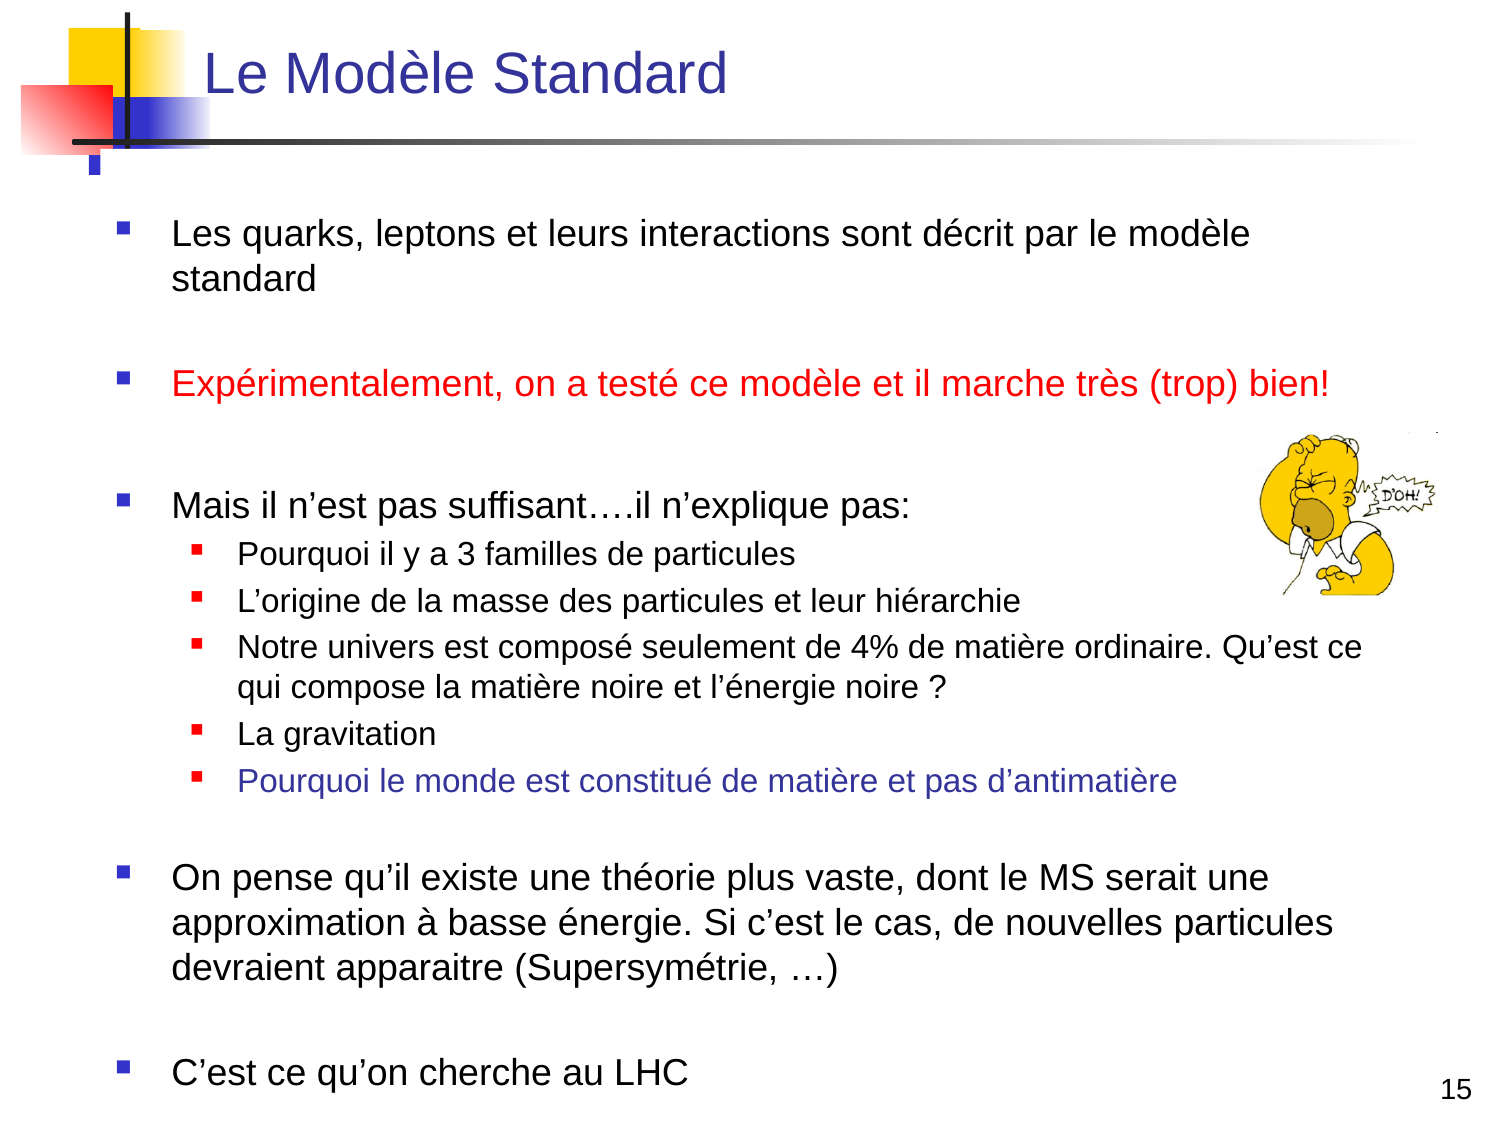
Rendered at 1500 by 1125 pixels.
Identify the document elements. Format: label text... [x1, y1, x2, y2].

picture [1257, 432, 1438, 599]
slide_number 15 [1394, 1050, 1488, 1113]
title Le Modèle Standard [188, 35, 1468, 113]
list Les quarks, leptons et leurs interactions sont décrit par le modèle standard Expérimentalement, on a testé ce modèle et il marche très (trop) bien! Mais il n’est pas suffisant….il n’explique pas: Pourquoi il y a 3 familles de particules L’origine de la masse des particules et leur hiérarchie Notre univers est composé seulement de 4% de matière ordinaire. Qu’est ce qui compose la matière noire et l’énergie noire ? La gravitation Pourquoi le monde est constitué de matière et pas d’antimatière On pense qu’il existe une théorie plus vaste, dont le MS serait une approximation à basse énergie. Si c’est le cas, de nouvelles particules devraient apparaitre (Supersymétrie, …) C’est ce qu’on cherche au LHC [100, 148, 1400, 1094]
